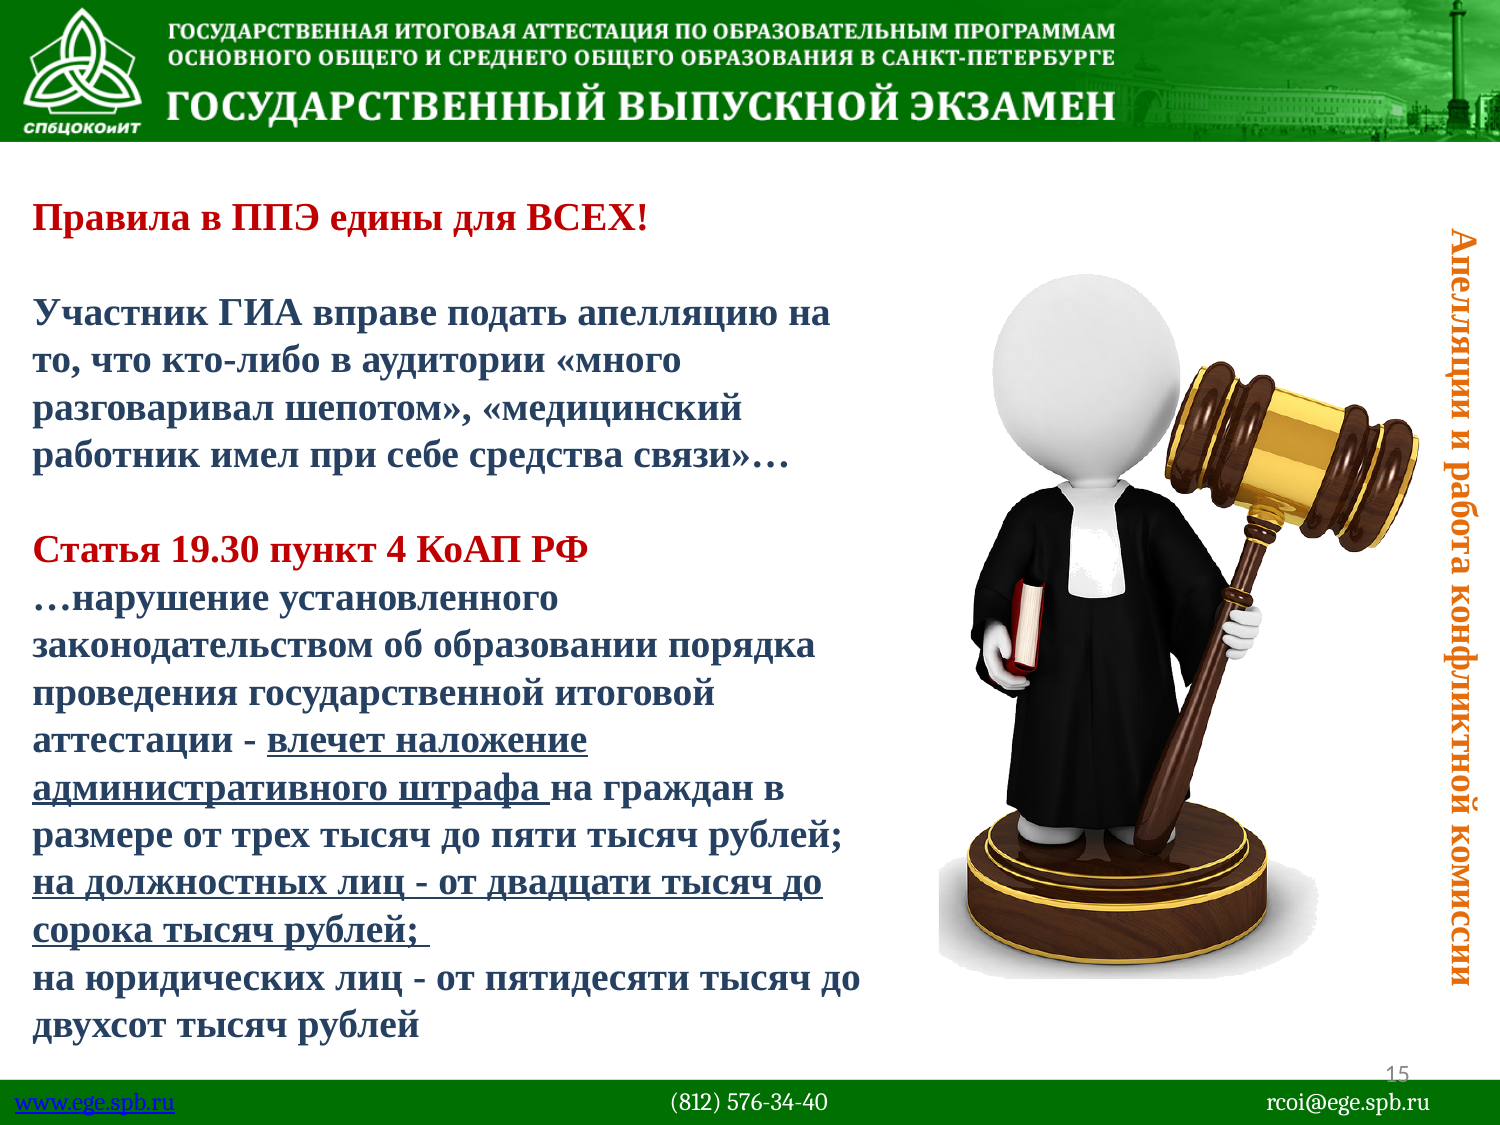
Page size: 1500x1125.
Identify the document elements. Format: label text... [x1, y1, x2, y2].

slide_number 15 [1074, 1042, 1425, 1078]
text_box Апелляции и работа конфликтной комиссии [1437, 137, 1497, 1079]
text_box www.ege.spb.ru (812) 576-34-40 rcoi@ege.spb.ru [0, 1078, 1500, 1124]
picture [0, 0, 1500, 1078]
text_box Правила в ППЭ едины для ВСЕХ! Участник ГИА вправе подать апелляцию на то, что кто-либо в аудитории «много разговаривал шепотом», «медицинский работник имел при себе средства связи»… Статья 19.30 пункт 4 КоАП РФ …нарушение установленного законодательством об образовании порядка проведения государственной итоговой аттестации - влечет наложение административного штрафа на граждан в размере от трех тысяч до пяти тысяч рублей; на должностных лиц - от двадцати тысяч до сорока тысяч рублей; на юридических лиц - от пятидесяти тысяч до двухсот тысяч рублей [17, 183, 904, 1053]
